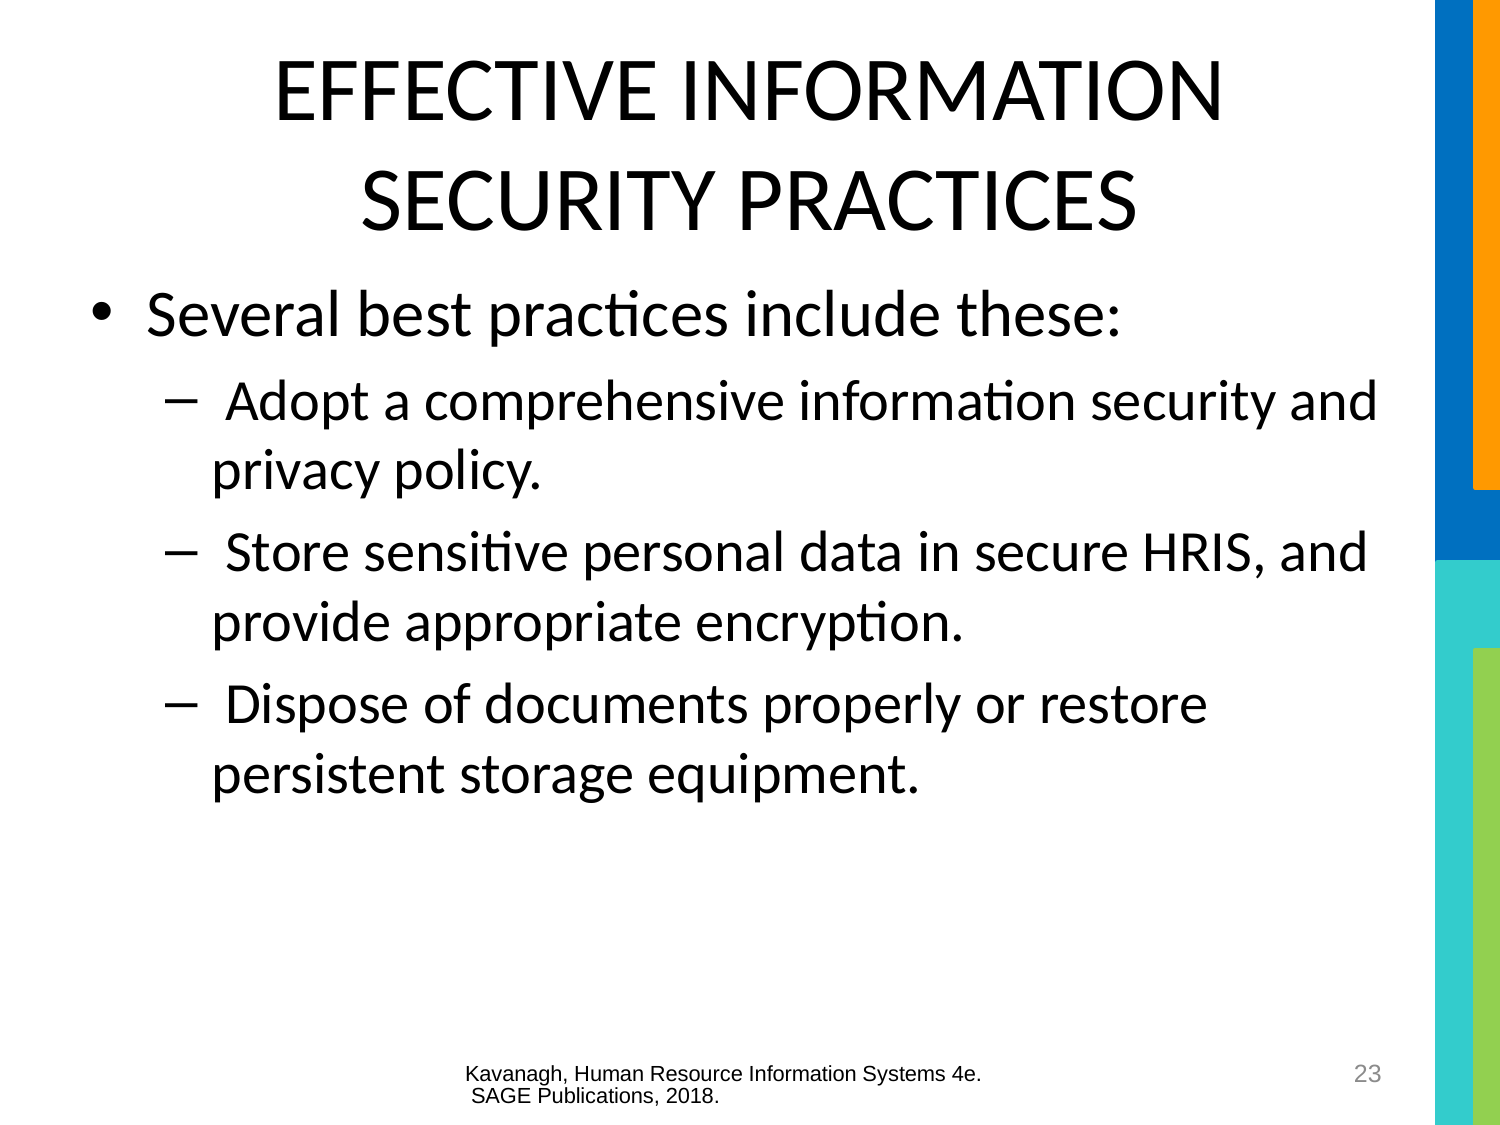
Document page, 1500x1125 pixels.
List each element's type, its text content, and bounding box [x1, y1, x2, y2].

slide_number 23 [1059, 1042, 1397, 1103]
title EFFECTIVE INFORMATION SECURITY PRACTICES [75, 45, 1425, 233]
footer Kavanagh, Human Resource Information Systems 4e. SAGE Publications, 2018. [450, 1042, 1004, 1103]
list Several best practices include these: Adopt a comprehensive information security and privacy policy. Store sensitive personal data in secure HRIS, and provide appropriate encryption. Dispose of documents properly or restore persistent storage equipment. [75, 262, 1425, 1005]
